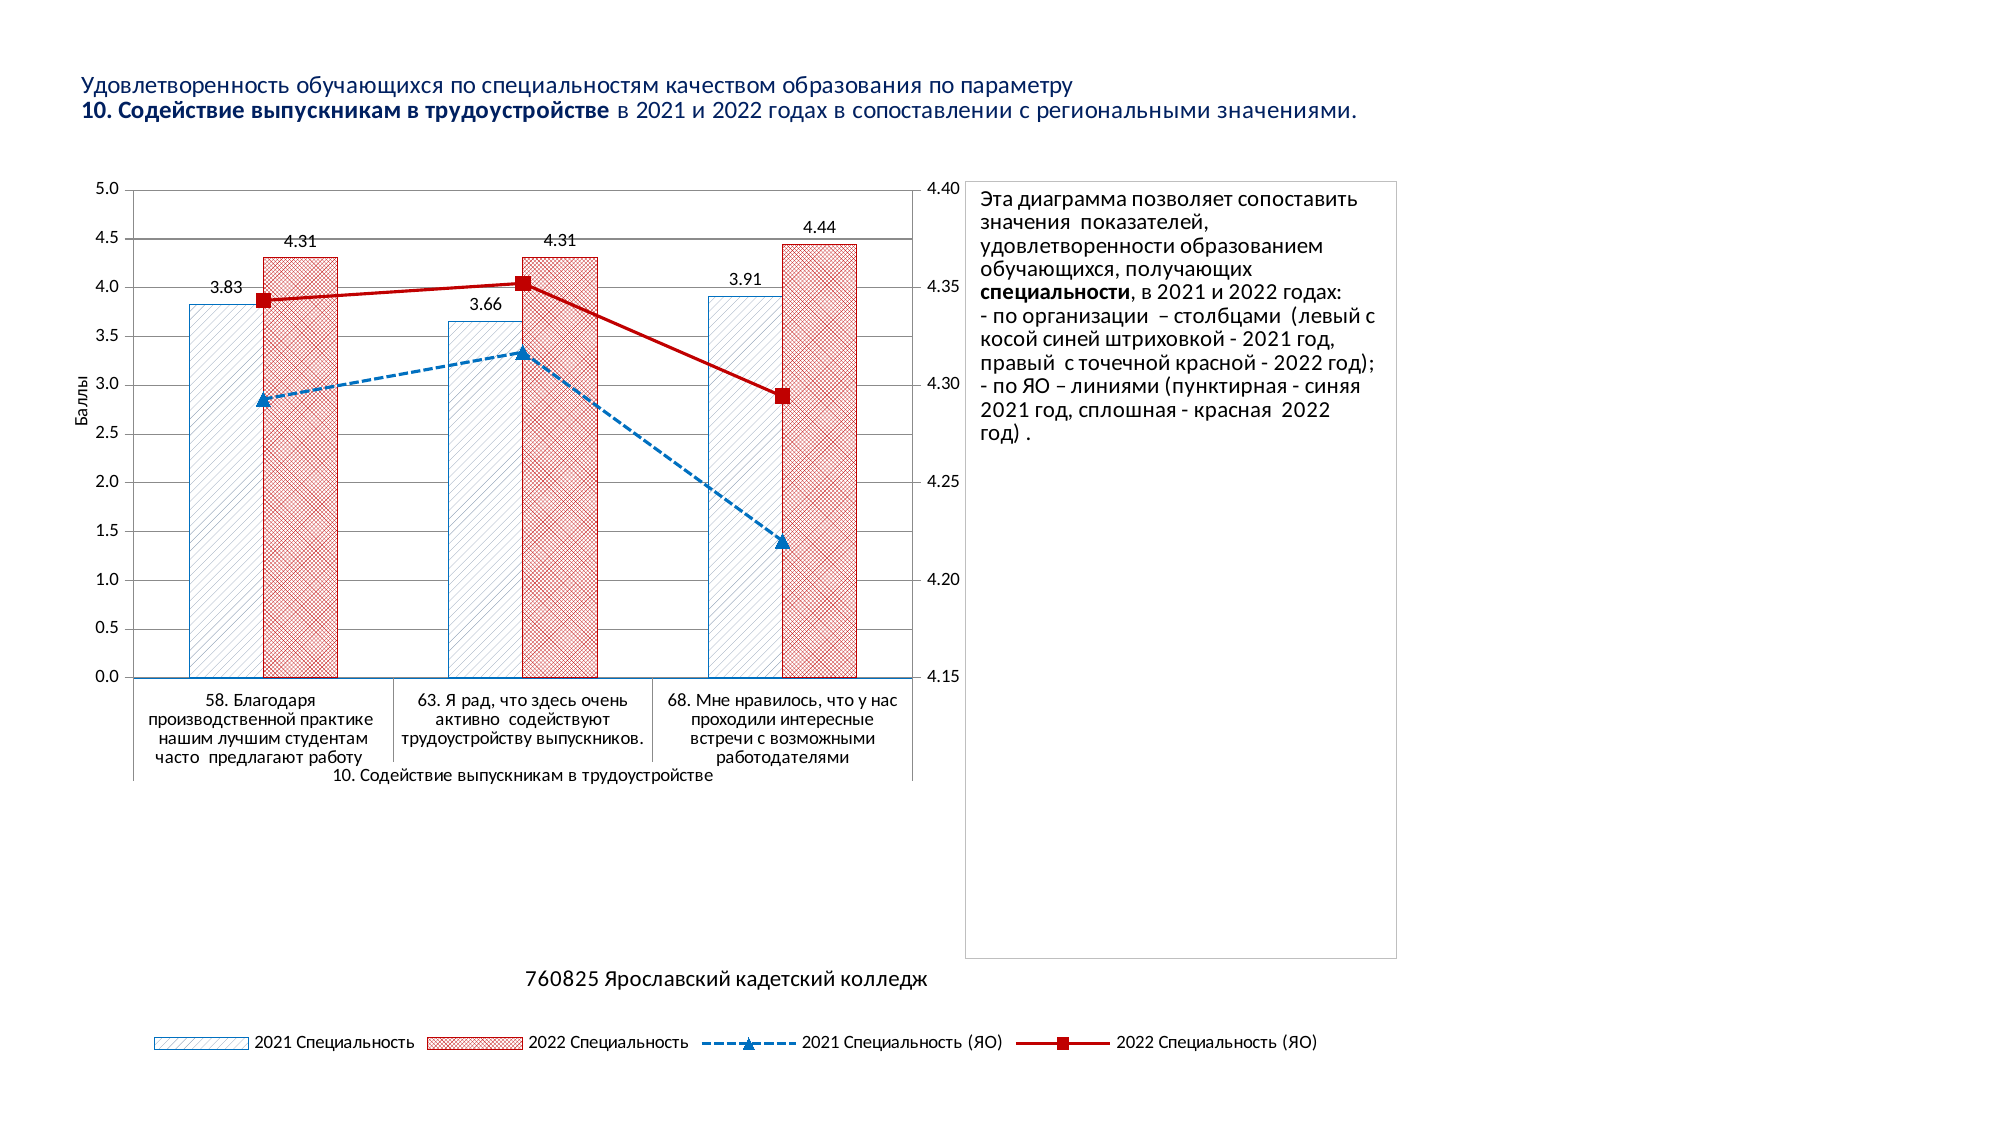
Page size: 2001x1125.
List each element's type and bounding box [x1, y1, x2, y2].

chart [59, 59, 1414, 1060]
